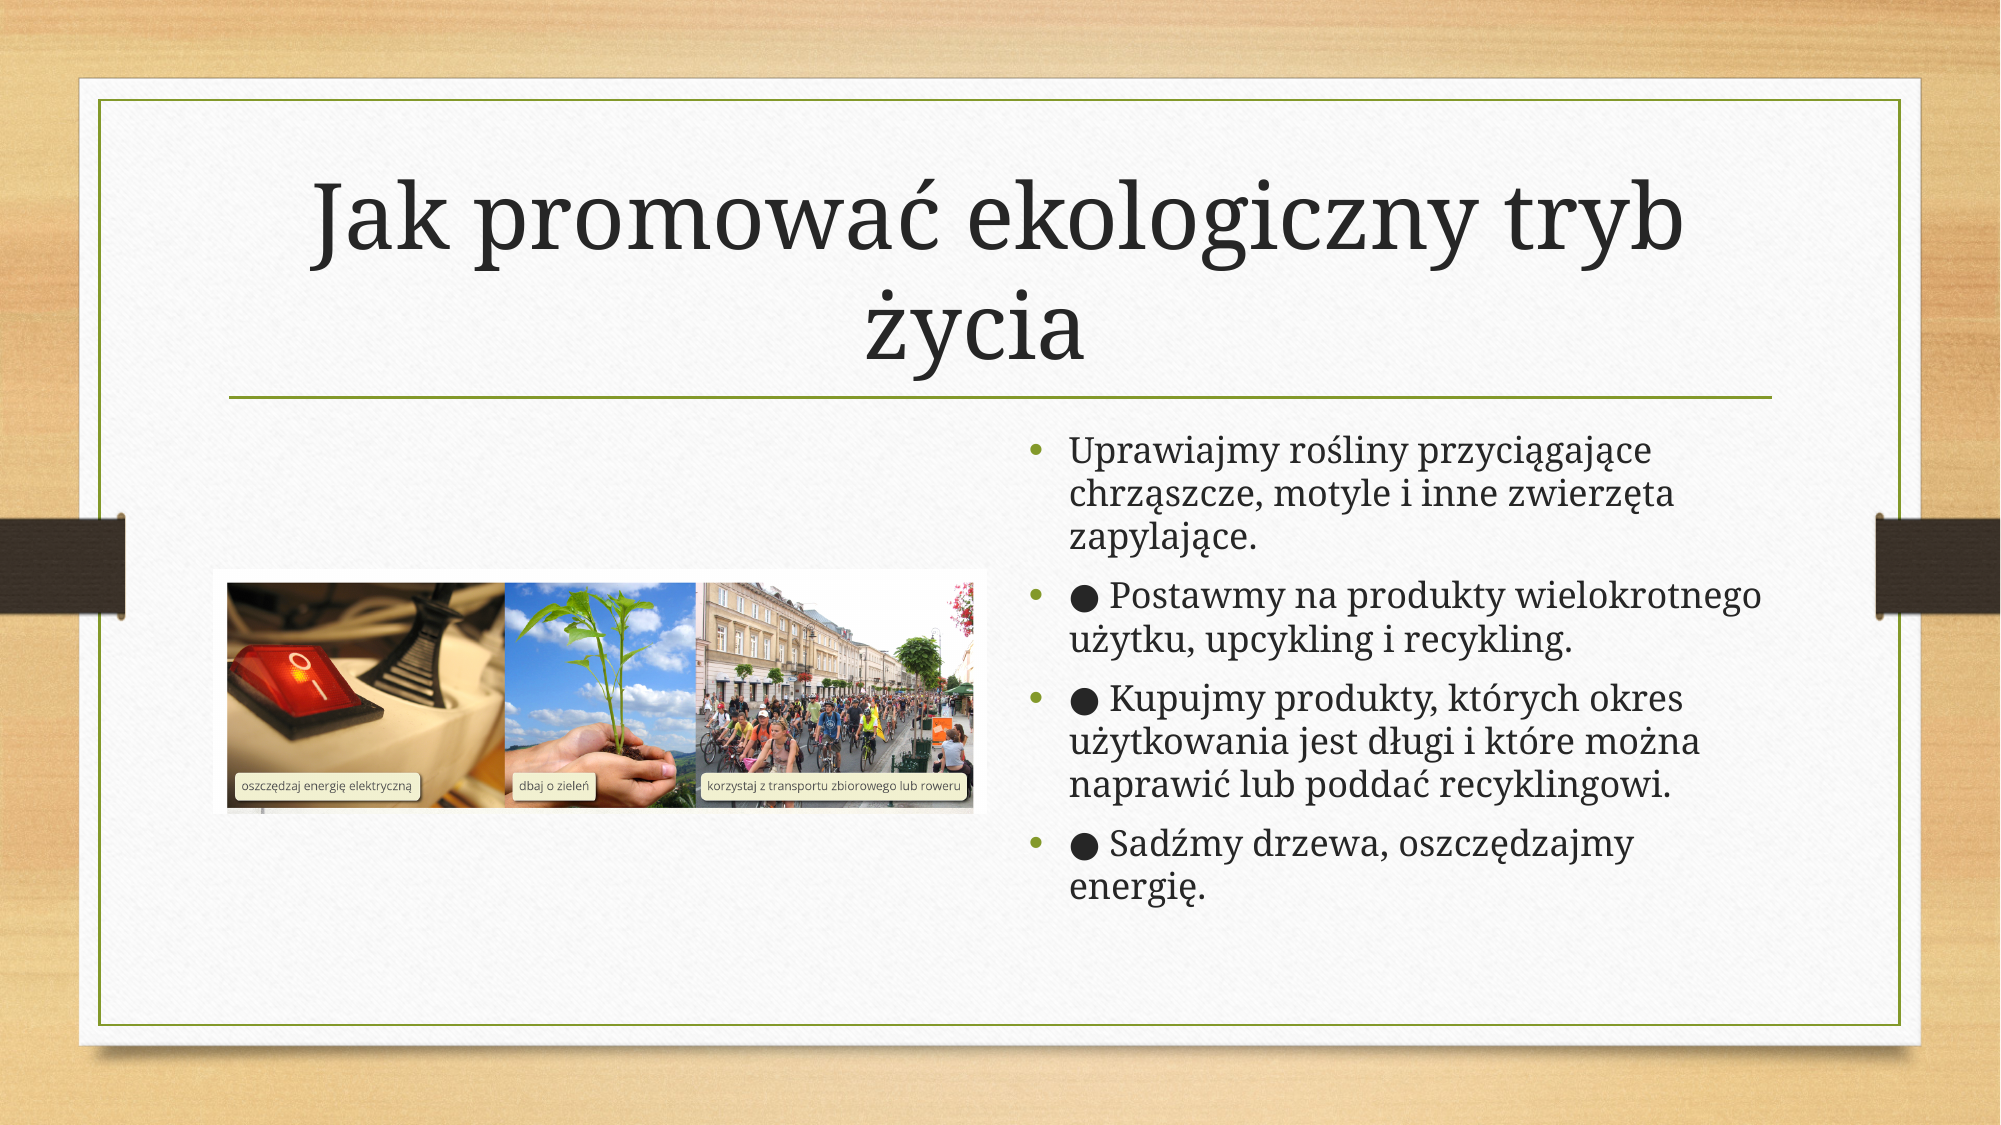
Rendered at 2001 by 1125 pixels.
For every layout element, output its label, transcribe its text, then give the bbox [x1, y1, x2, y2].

title Jak promować ekologiczny tryb życia [212, 161, 1788, 375]
list Uprawiajmy rośliny przyciągające chrząszcze, motyle i inne zwierzęta zapylające. ● Postawmy na produkty wielokrotnego użytku, upcykling i recykling. ● Kupujmy produkty, których okres użytkowania jest długi i które można naprawić lub poddać recyklingowi. ● Sadźmy drzewa, oszczędzajmy energię. [1013, 420, 1788, 963]
picture [0, 0, 2001, 1125]
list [212, 569, 988, 814]
